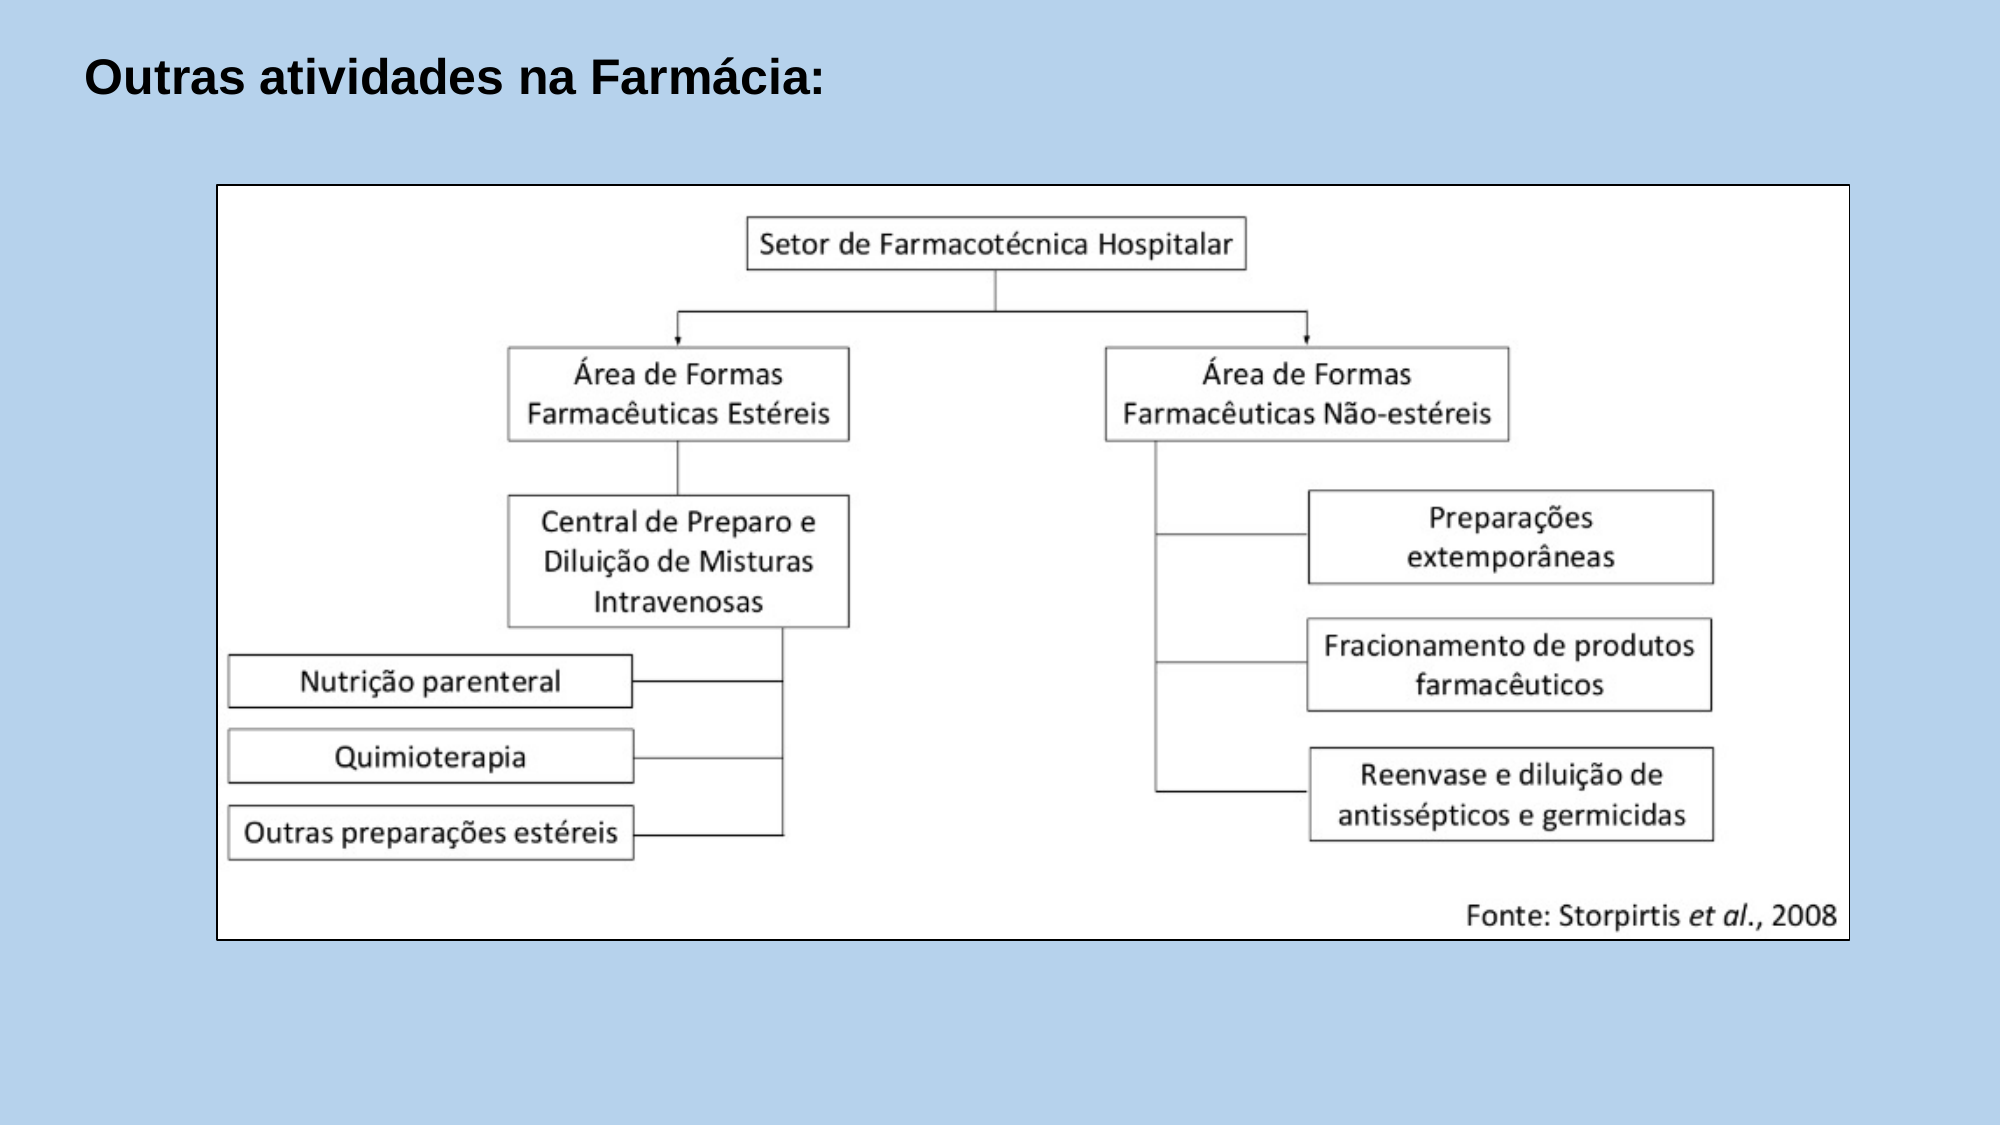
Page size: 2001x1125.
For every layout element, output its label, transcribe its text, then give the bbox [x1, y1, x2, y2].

list Outras atividades na Farmácia: [32, 36, 1758, 175]
picture [217, 185, 1849, 940]
